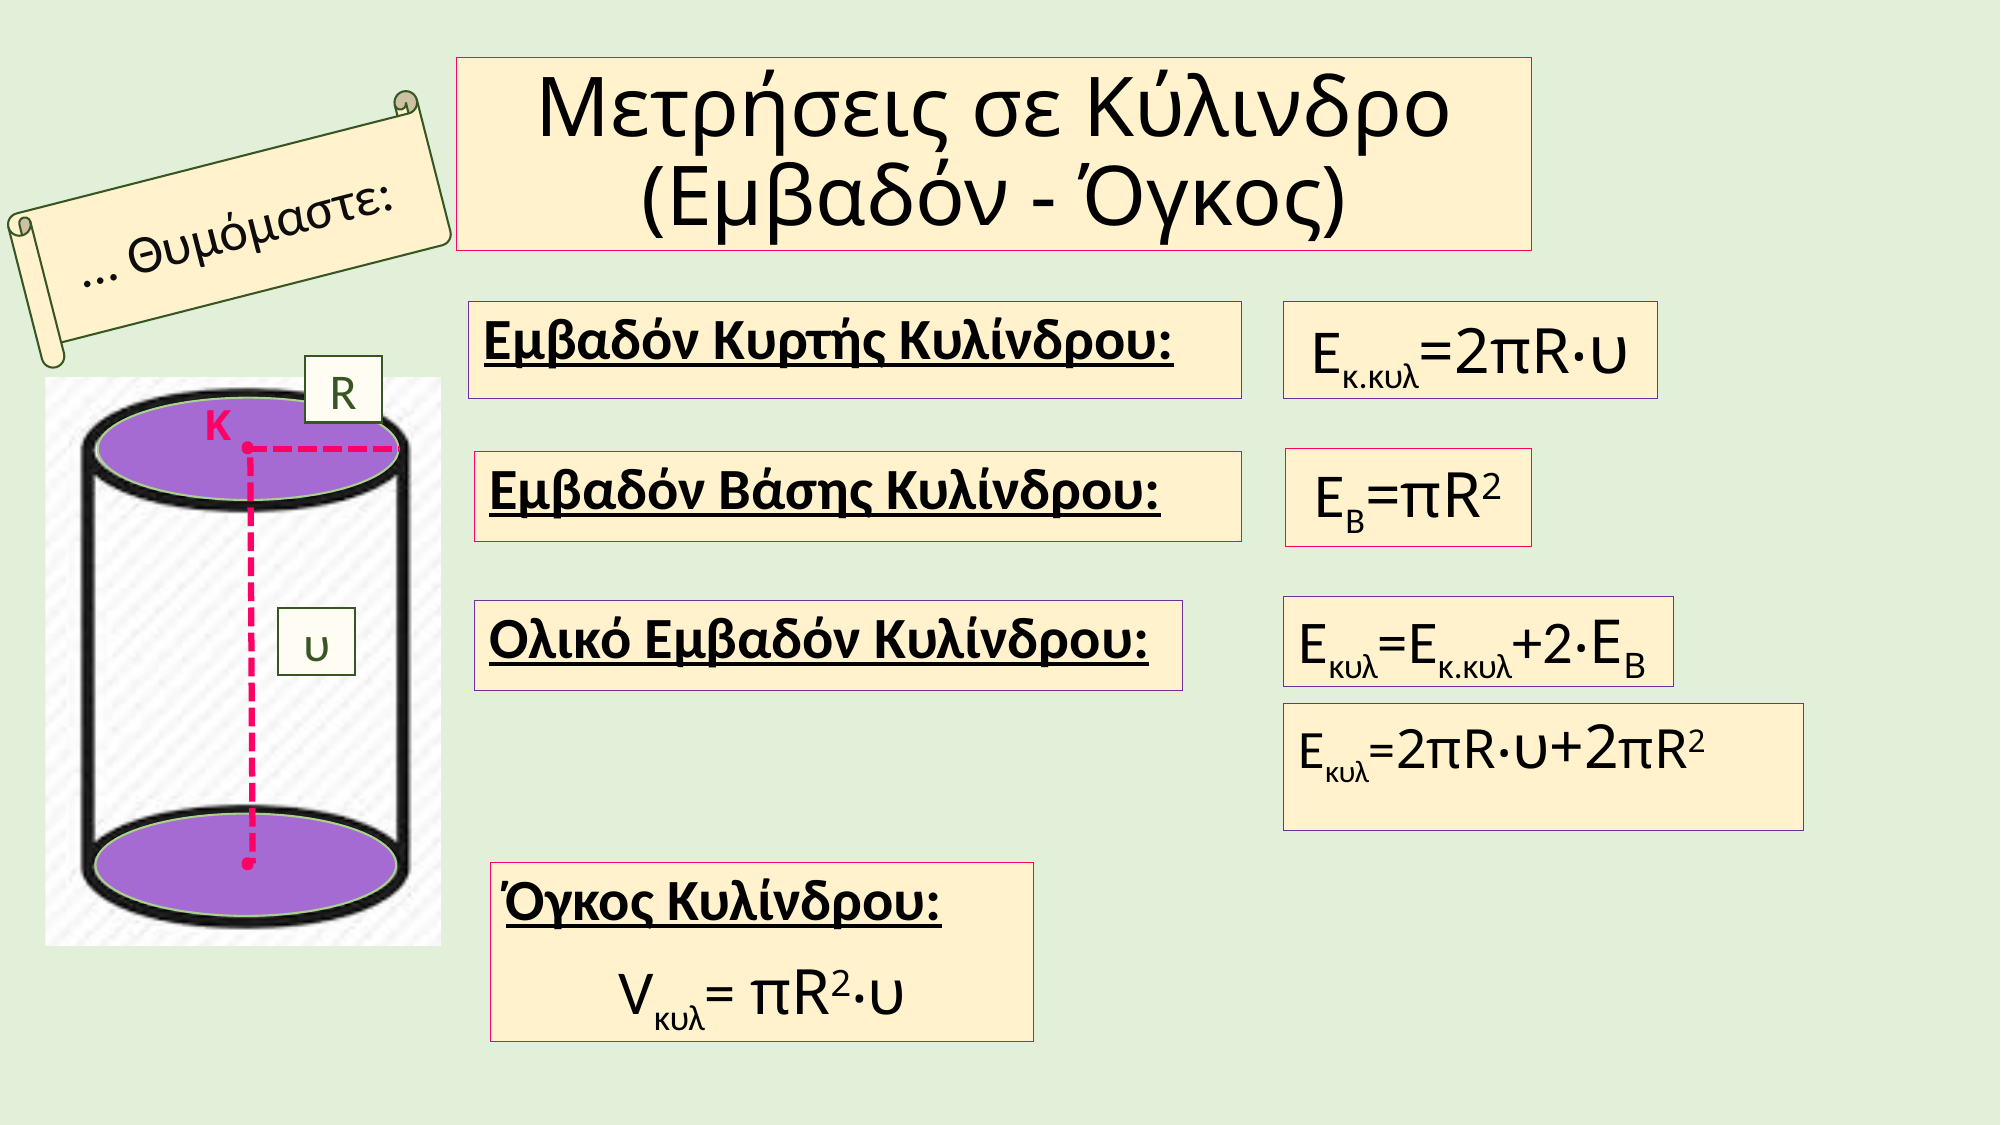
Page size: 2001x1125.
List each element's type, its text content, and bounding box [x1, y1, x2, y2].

text_box Εμβαδόν Βάσης Κυλίνδρου: [474, 451, 1242, 542]
text_box ΕΒ=πR2 [1285, 448, 1532, 547]
text_box … Θυμόμαστε: [6, 90, 452, 366]
text_box Εκ.κυλ=2πR‧υ [1283, 301, 1658, 399]
text_box Ολικό Εμβαδόν Κυλίνδρου: [474, 600, 1183, 691]
text_box Όγκος Κυλίνδρου: Vκυλ= πR2‧υ [490, 862, 1034, 1042]
text_box Εμβαδόν Κυρτής Κυλίνδρου: [468, 301, 1242, 399]
text_box Εκυλ=Εκ.κυλ+2‧ΕΒ [1283, 596, 1674, 687]
text_box Μετρήσεις σε Κύλινδρο (Εμβαδόν - Όγκος) [456, 57, 1532, 251]
text_box Εκυλ=2πR‧υ+2πR2 [1283, 703, 1804, 831]
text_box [45, 355, 441, 946]
